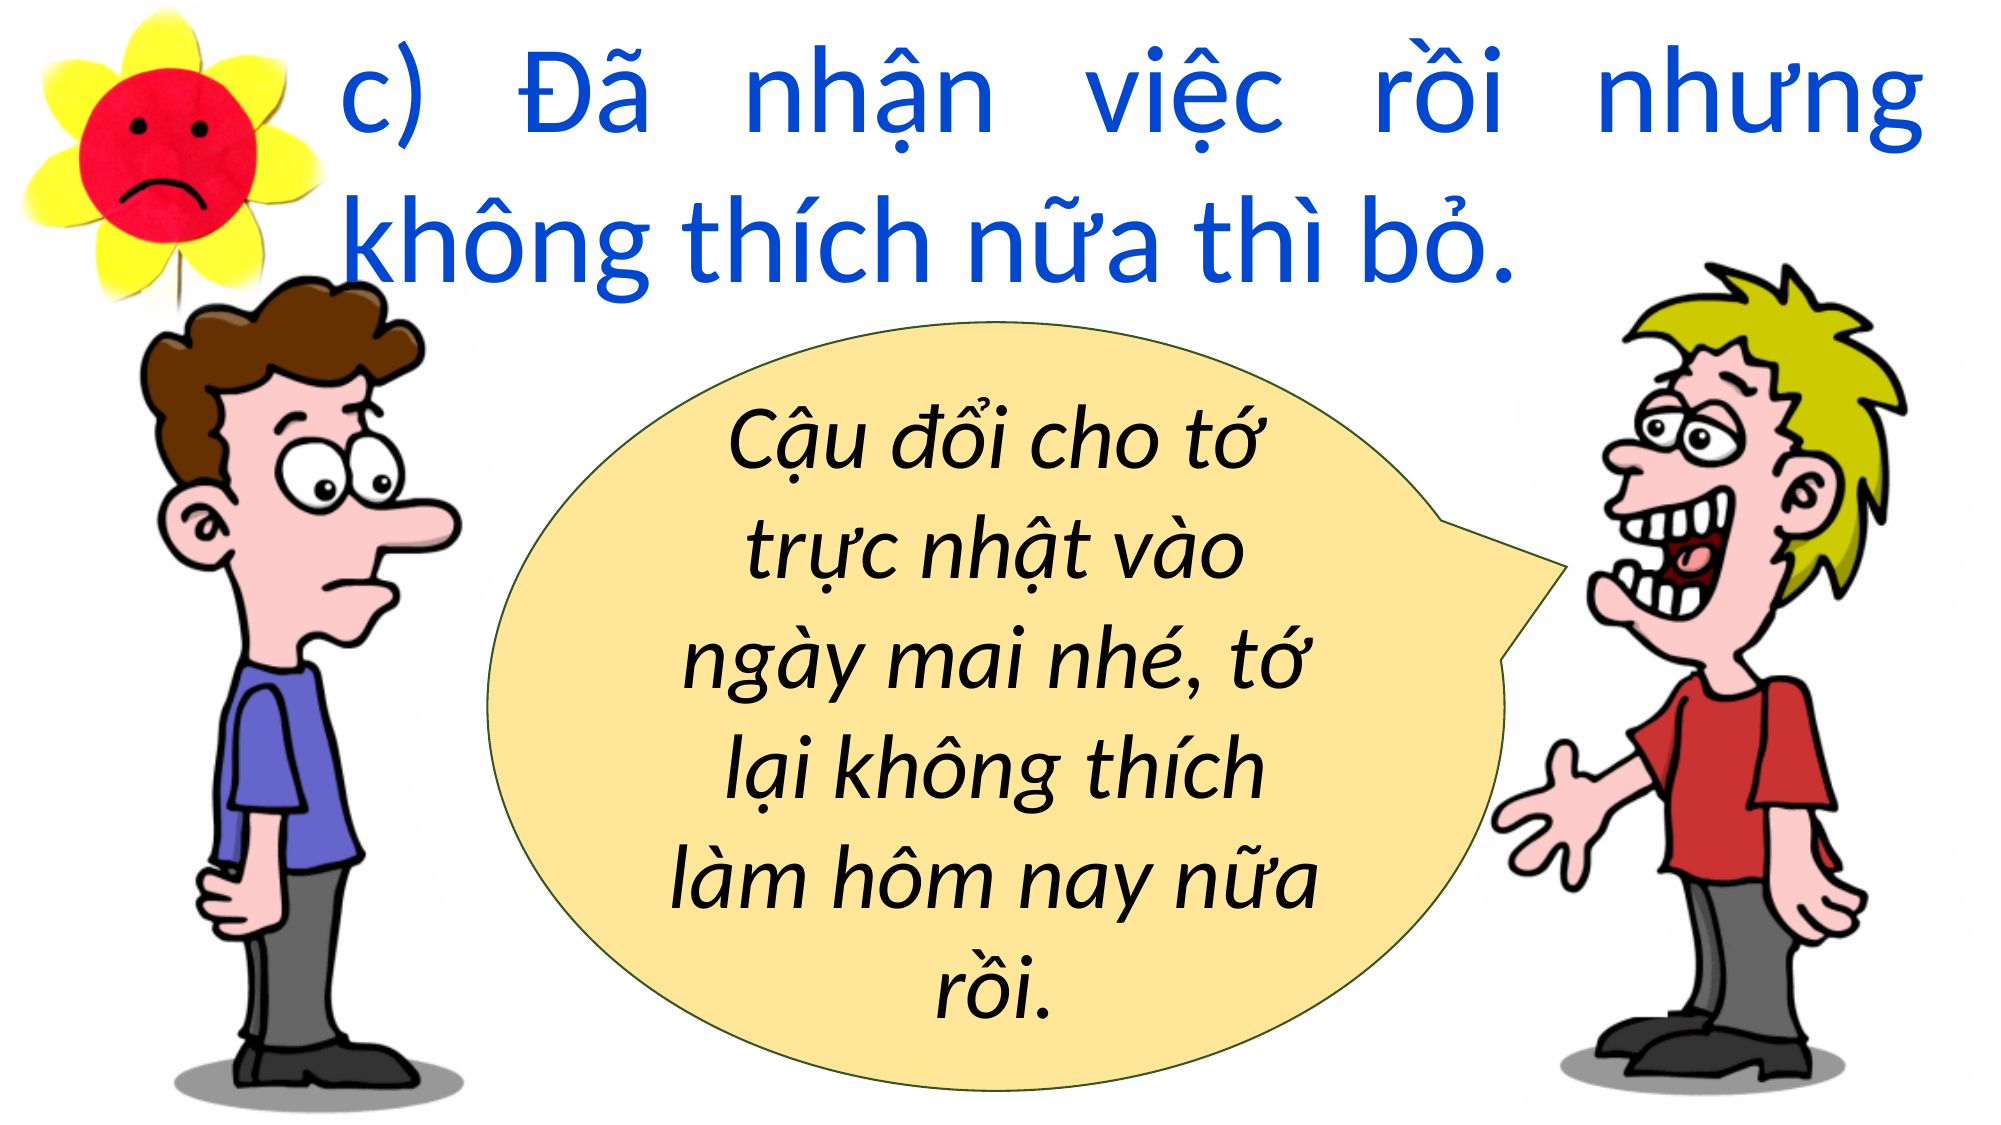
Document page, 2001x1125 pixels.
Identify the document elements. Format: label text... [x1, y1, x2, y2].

text_box Cậu đổi cho tớ trực nhật vào ngày mai nhé, tớ lại không thích làm hôm nay nữa rồi. [588, 321, 1465, 1092]
picture [0, 0, 588, 1125]
text_box c) Đã nhận việc rồi nhưng không thích nữa thì bỏ. [337, 0, 1942, 315]
picture [1465, 244, 1980, 1125]
